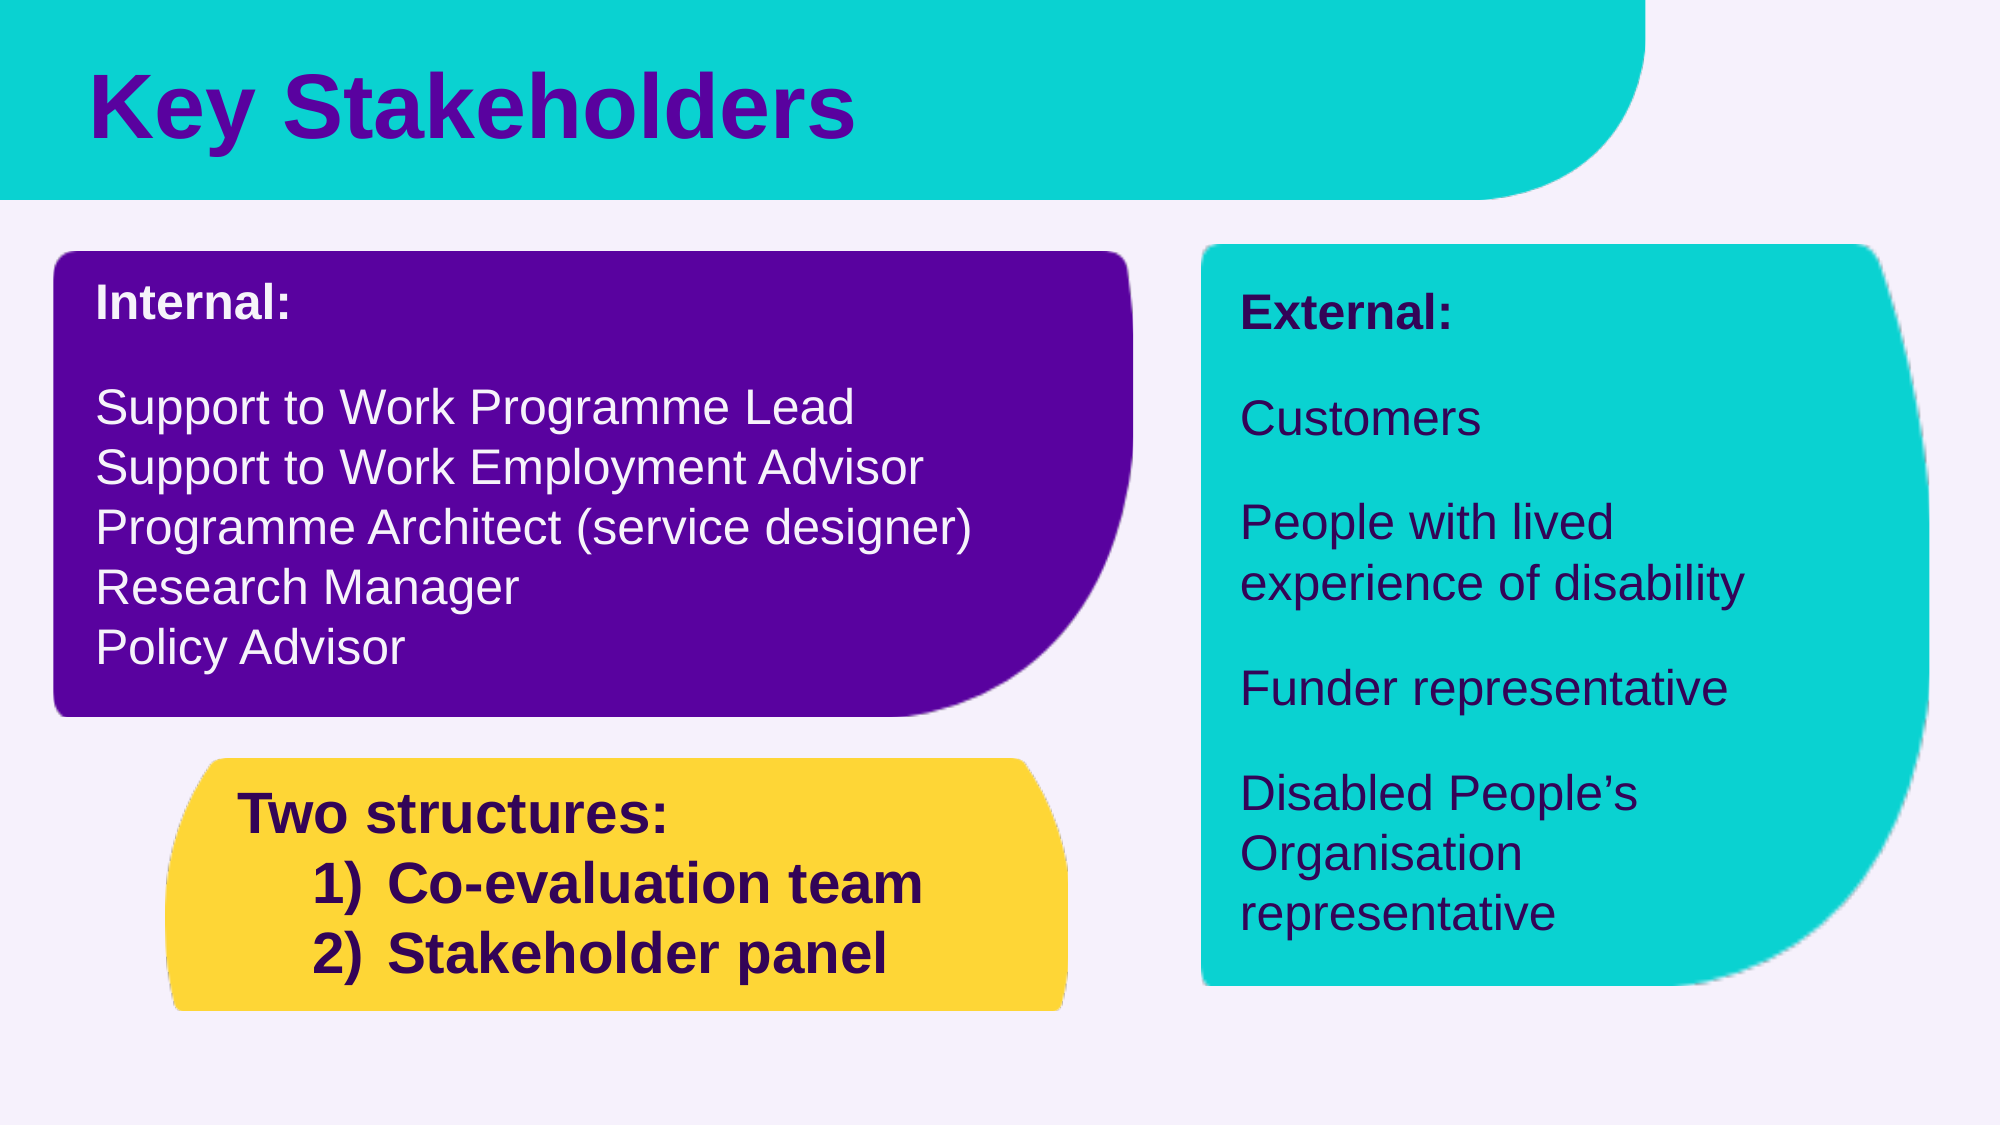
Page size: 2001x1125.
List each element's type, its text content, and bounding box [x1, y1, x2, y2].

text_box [1201, 244, 1930, 986]
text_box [53, 251, 1134, 725]
title Key Stakeholders [88, 59, 1914, 160]
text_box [165, 758, 1068, 1041]
